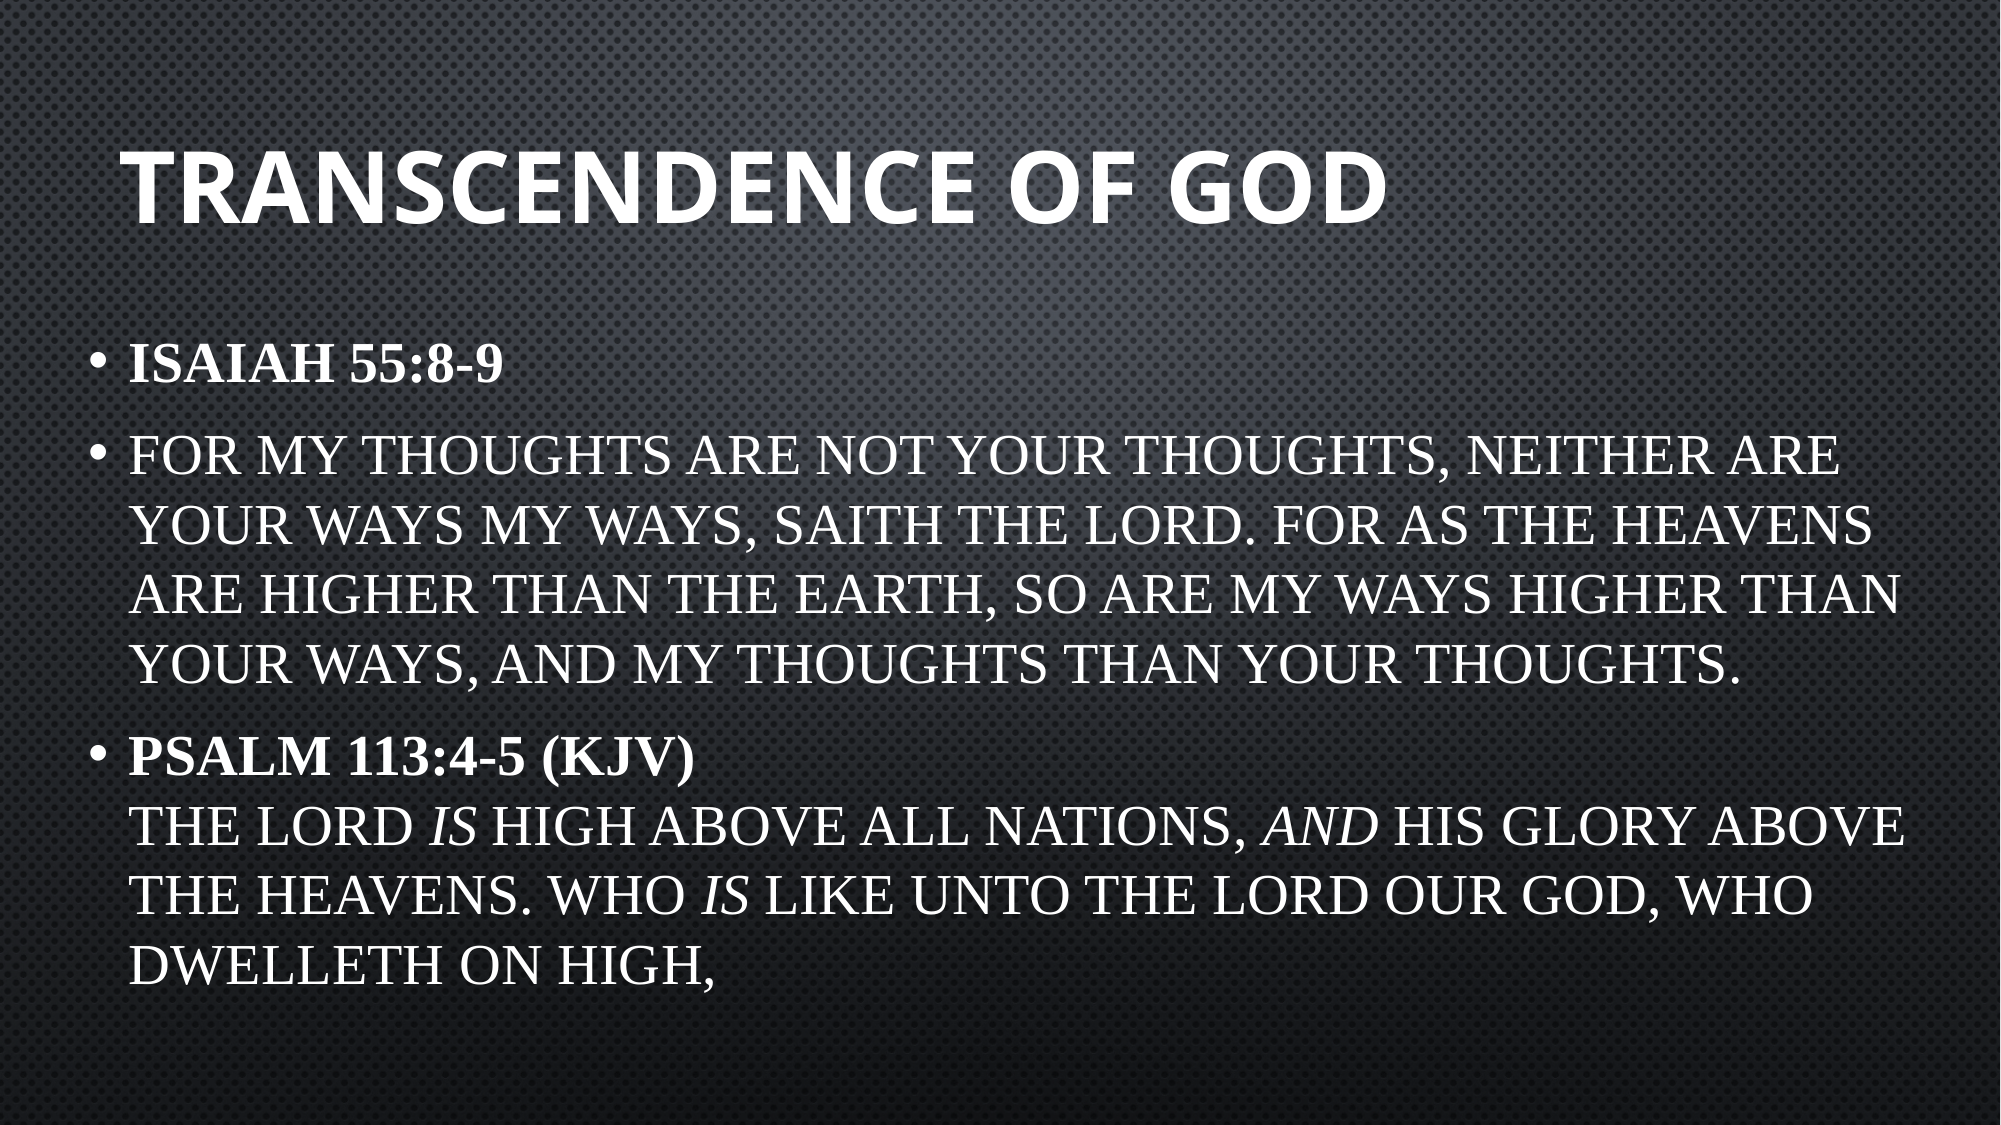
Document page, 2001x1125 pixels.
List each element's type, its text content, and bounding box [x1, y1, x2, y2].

title Transcendence of God [103, 27, 1729, 285]
list Isaiah 55:8-9 For my thoughts are not your thoughts, neither are your ways my ways, saith the Lord. For as the heavens are higher than the earth, so are my ways higher than your ways, and my thoughts than your thoughts. Psalm 113:4-5 (KJV) The LORD is high above all nations, and his glory above the heavens. Who is like unto the LORD our God, who dwelleth on high, [73, 285, 1927, 1035]
